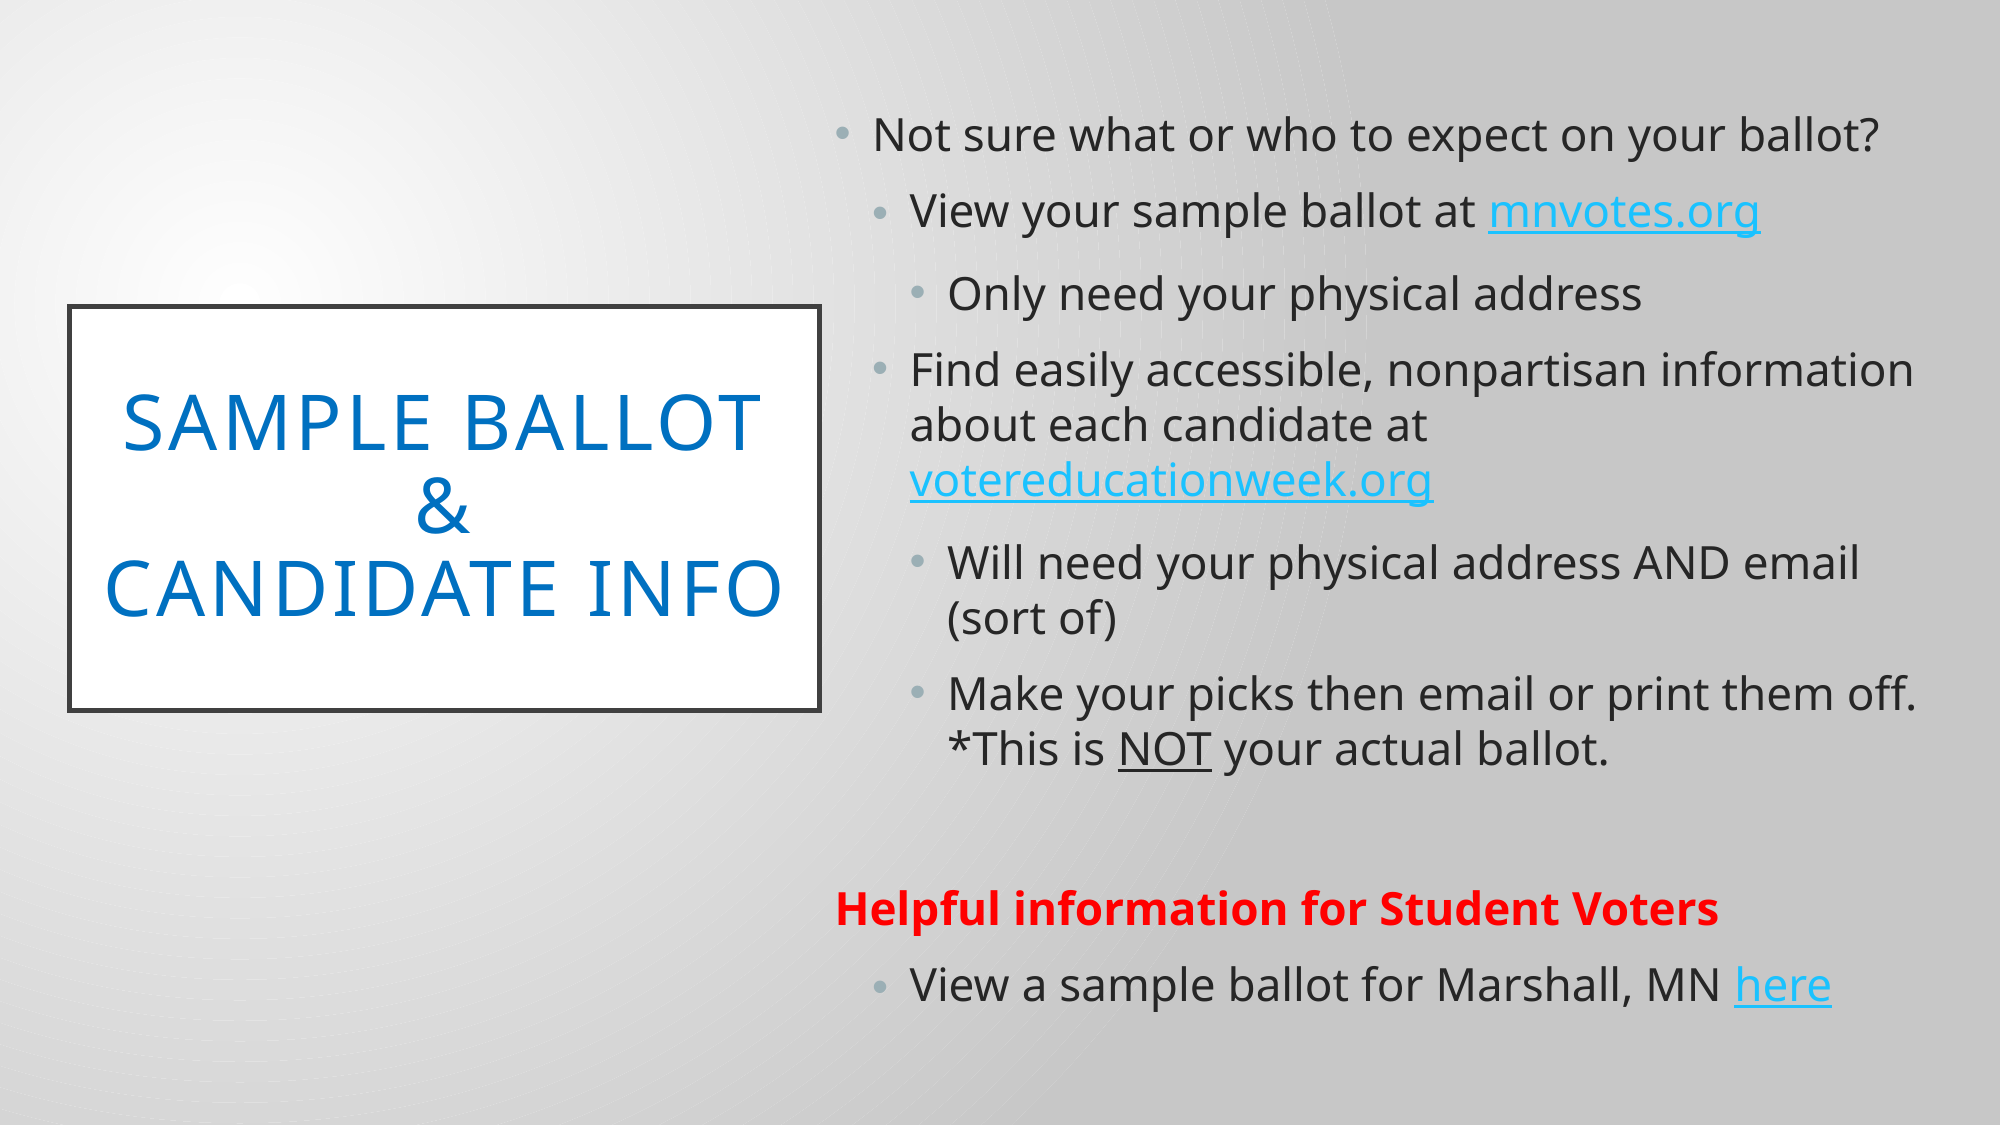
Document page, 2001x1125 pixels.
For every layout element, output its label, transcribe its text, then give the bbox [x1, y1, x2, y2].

list Not sure what or who to expect on your ballot? View your sample ballot at mnvotes.org Only need your physical address Find easily accessible, nonpartisan information about each candidate at votereducationweek.org Will need your physical address AND email (sort of) Make your picks then email or print them off. *This is NOT your actual ballot. Helpful information for Student Voters View a sample ballot for Marshall, MN here [819, 73, 1950, 1051]
title Sample Ballot & Candidate Info [67, 304, 819, 713]
